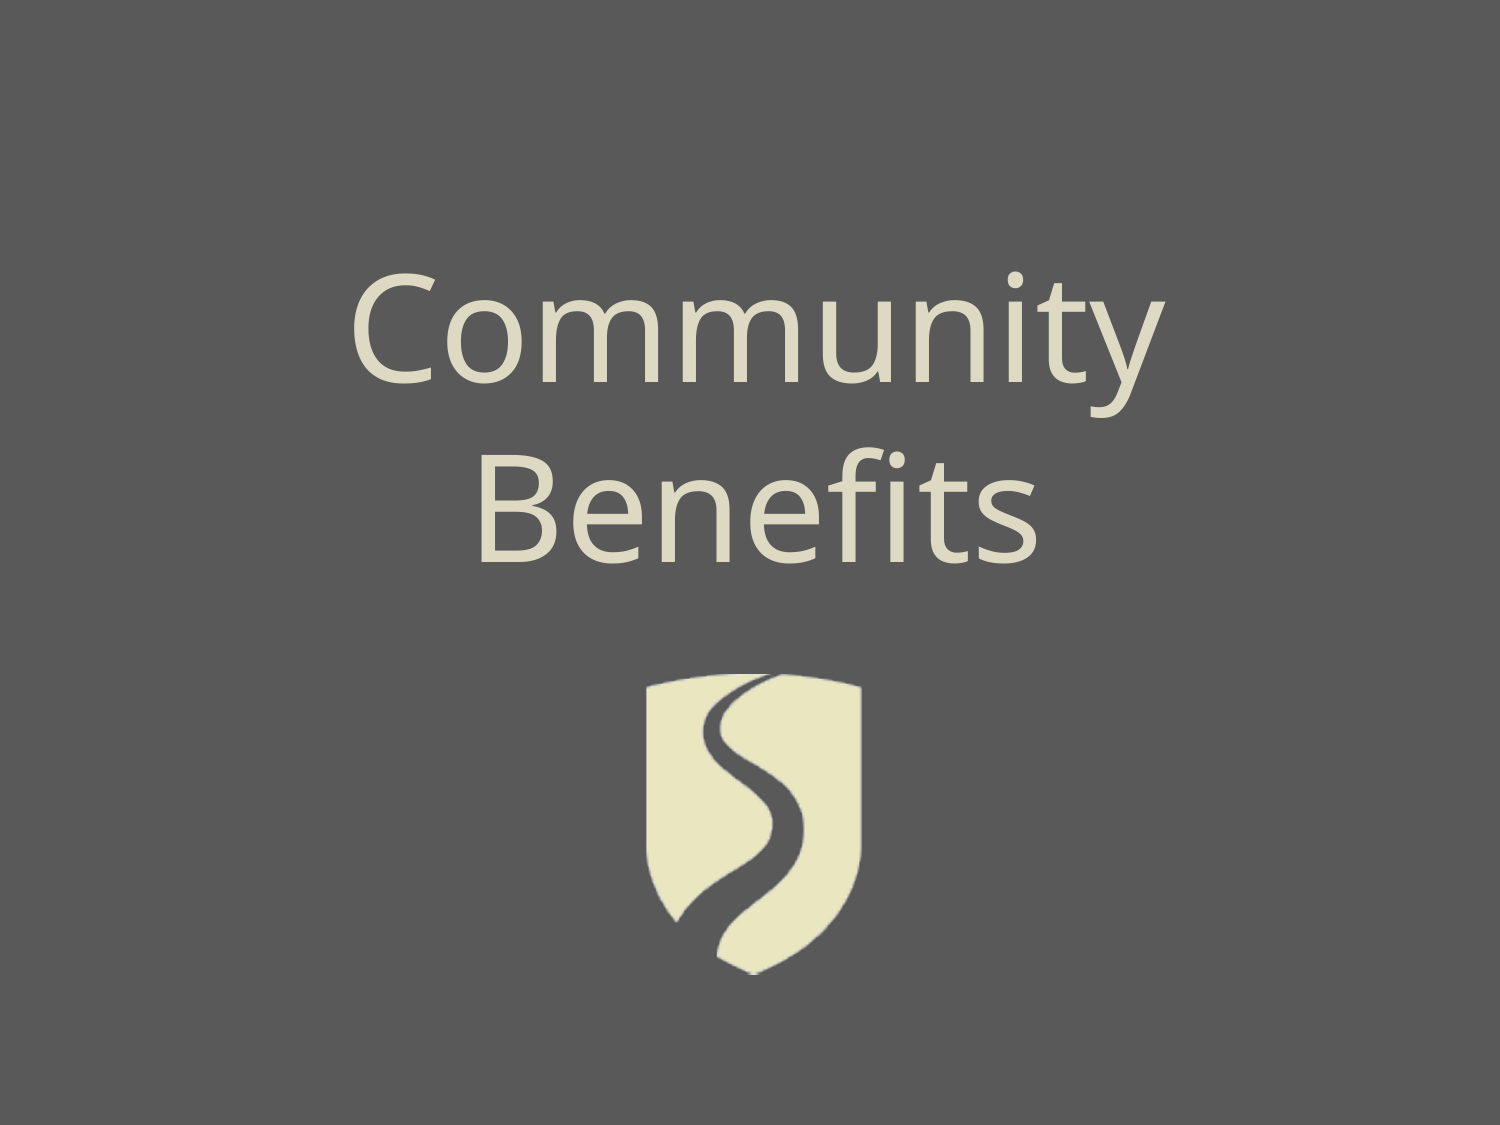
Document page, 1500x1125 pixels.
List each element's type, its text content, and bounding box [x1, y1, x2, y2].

picture [643, 674, 868, 976]
text_box Community Benefits [49, 224, 1462, 600]
